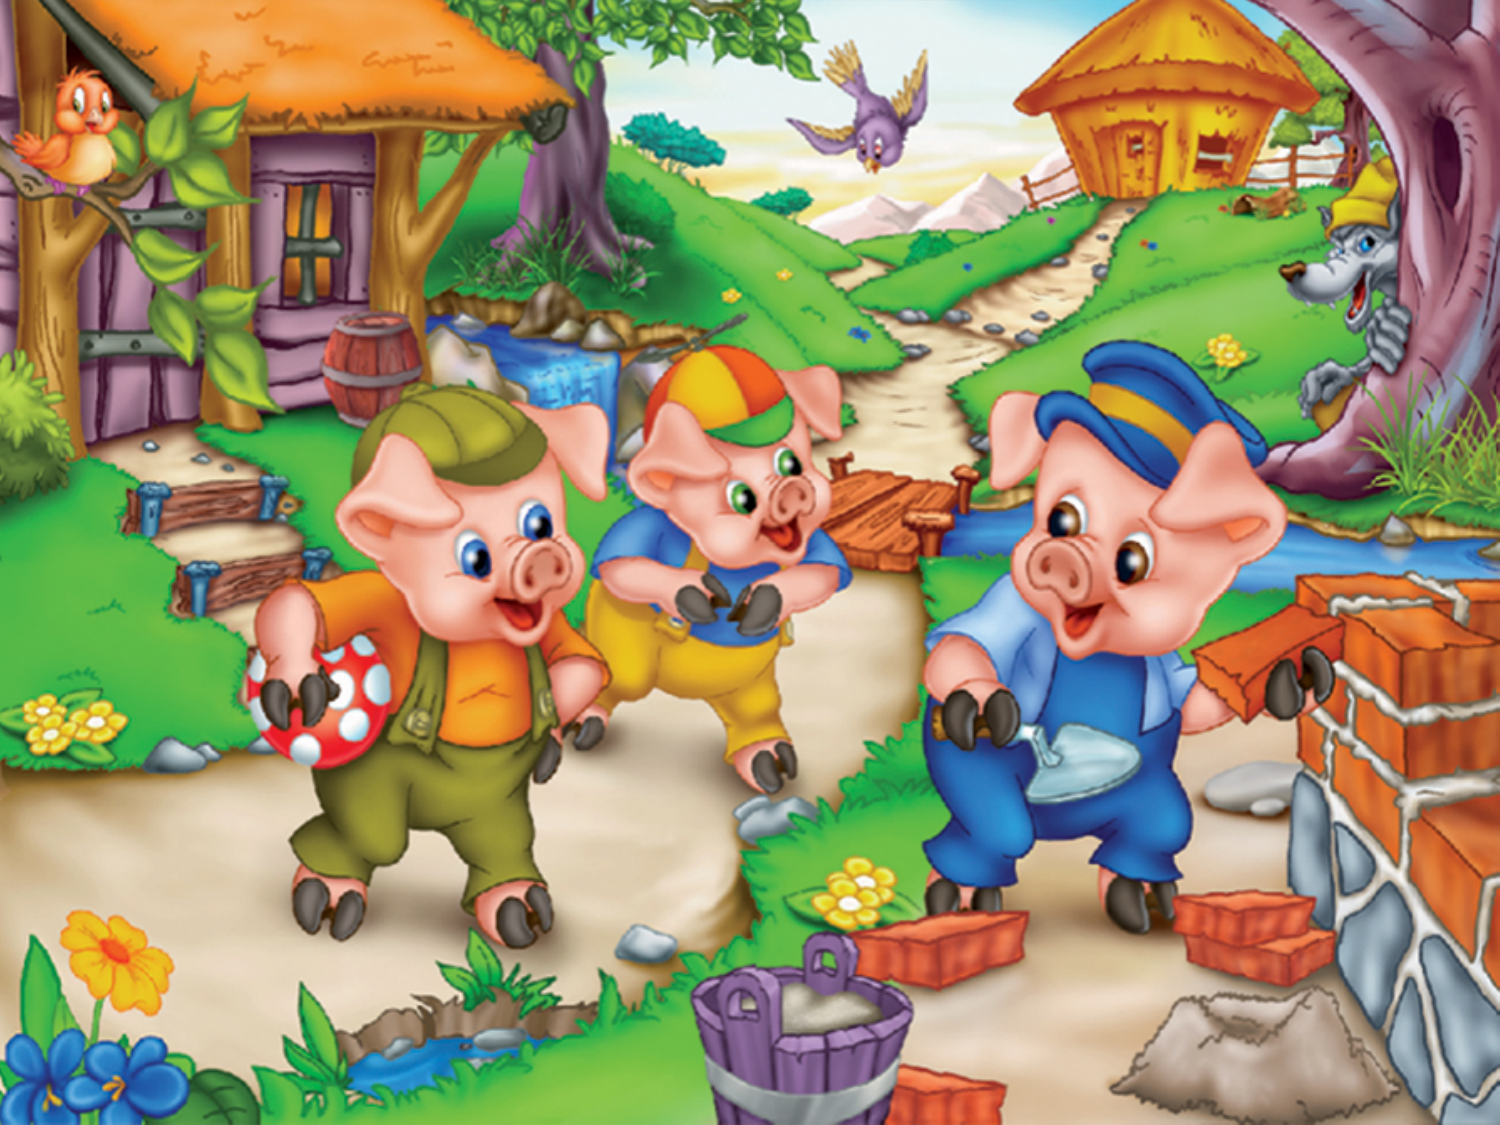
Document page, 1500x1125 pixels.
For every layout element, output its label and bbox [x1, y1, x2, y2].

list [0, 0, 1500, 1125]
